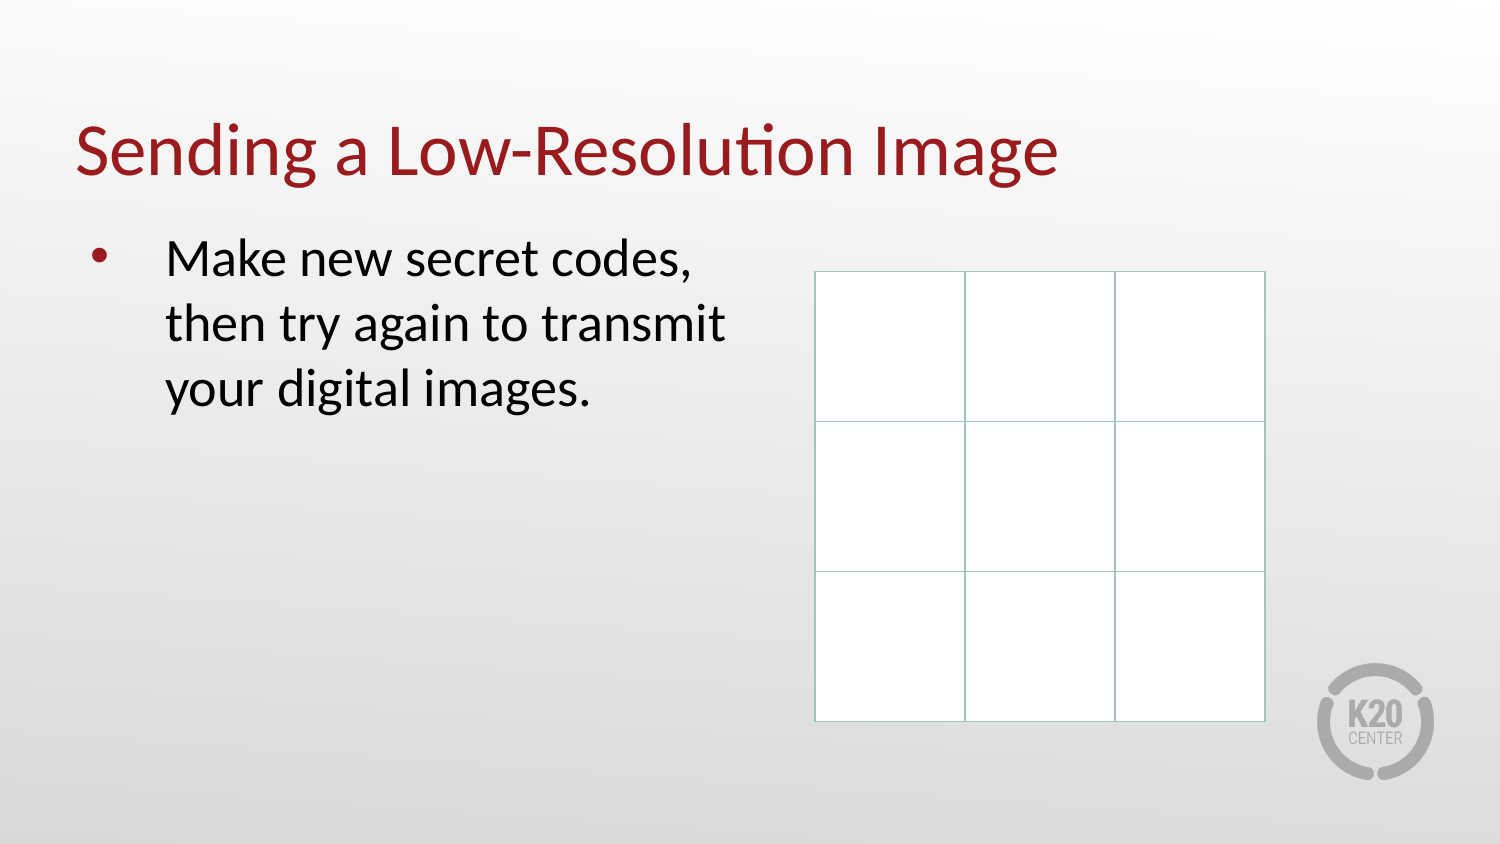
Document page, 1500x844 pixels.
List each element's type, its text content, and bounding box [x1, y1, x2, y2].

table_cell [1116, 422, 1264, 571]
table_header [966, 272, 1114, 421]
table_header [816, 272, 964, 421]
list Make new secret codes, then try again to transmit your digital images. [75, 214, 816, 779]
table_cell [966, 572, 1114, 721]
table_cell [966, 422, 1114, 571]
picture [1300, 646, 1451, 797]
table_cell [816, 572, 964, 721]
title Sending a Low-Resolution Image [75, 50, 1425, 191]
table_header [1116, 272, 1264, 421]
table_cell [1116, 572, 1264, 721]
table_cell [816, 422, 964, 571]
